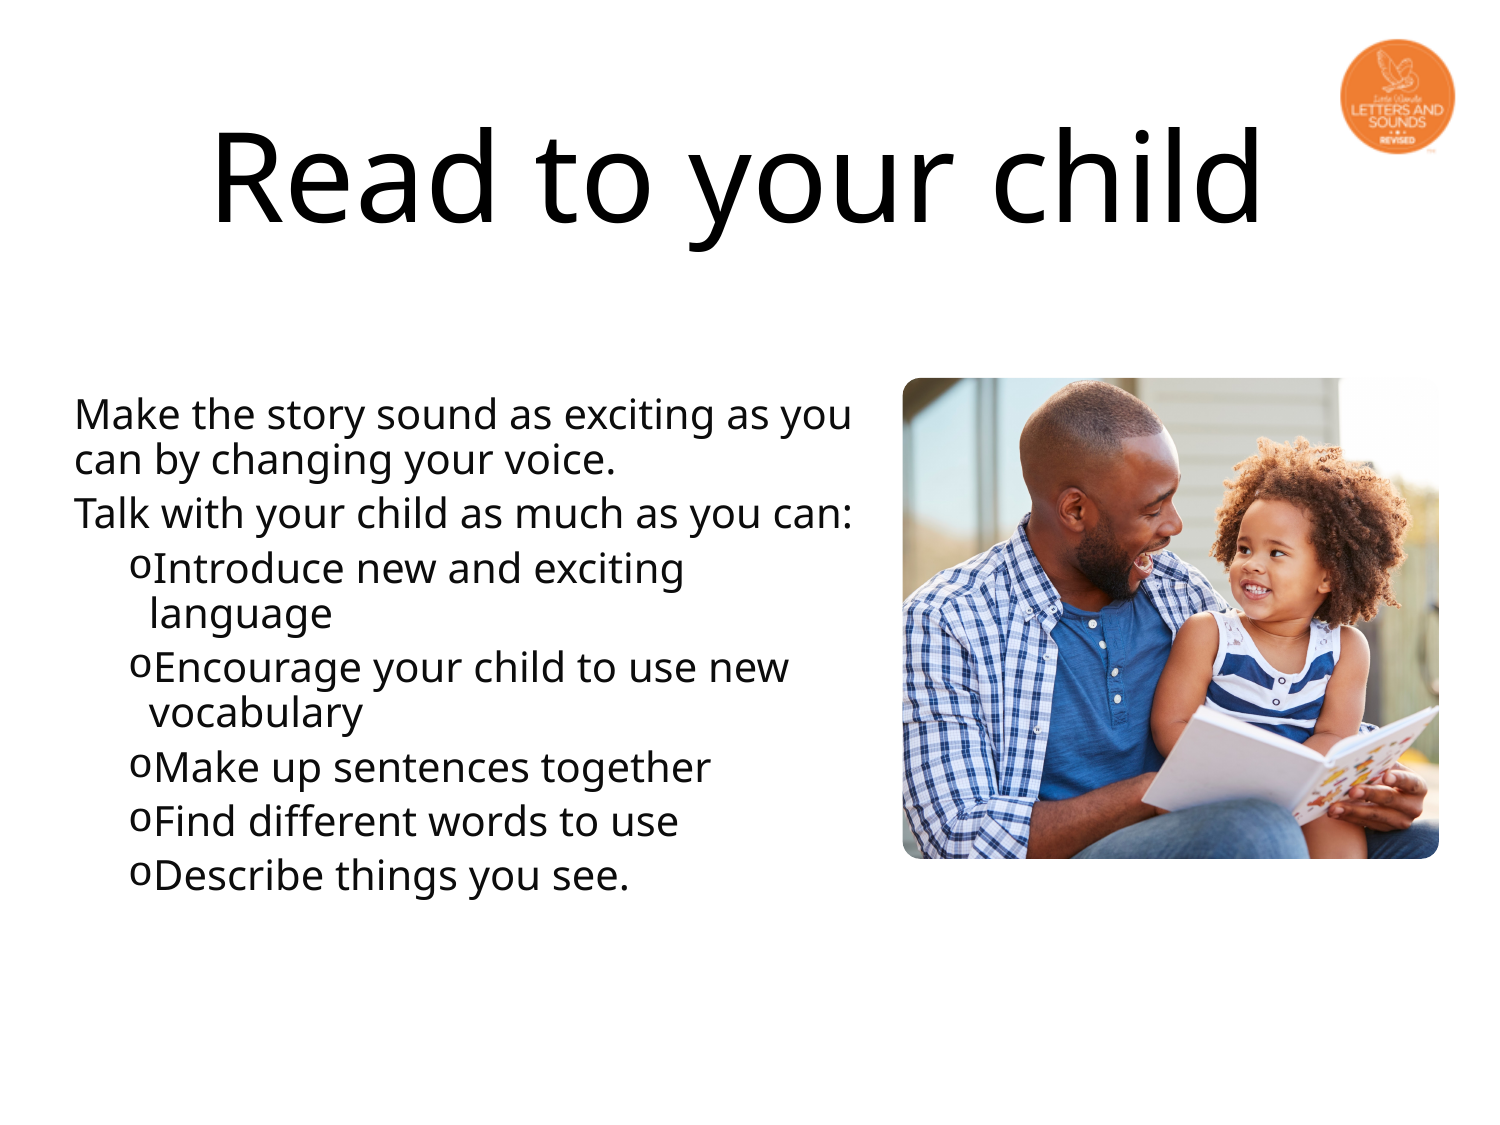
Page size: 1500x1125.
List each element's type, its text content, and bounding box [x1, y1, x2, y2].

picture [1328, 30, 1469, 168]
list Make the story sound as exciting as you can by changing your voice. Talk with your child as much as you can: Introduce new and exciting language Encourage your child to use new vocabulary Make up sentences together Find different words to use Describe things you see. [58, 376, 875, 917]
title Read to your child [100, 0, 1376, 258]
picture [902, 377, 1440, 860]
